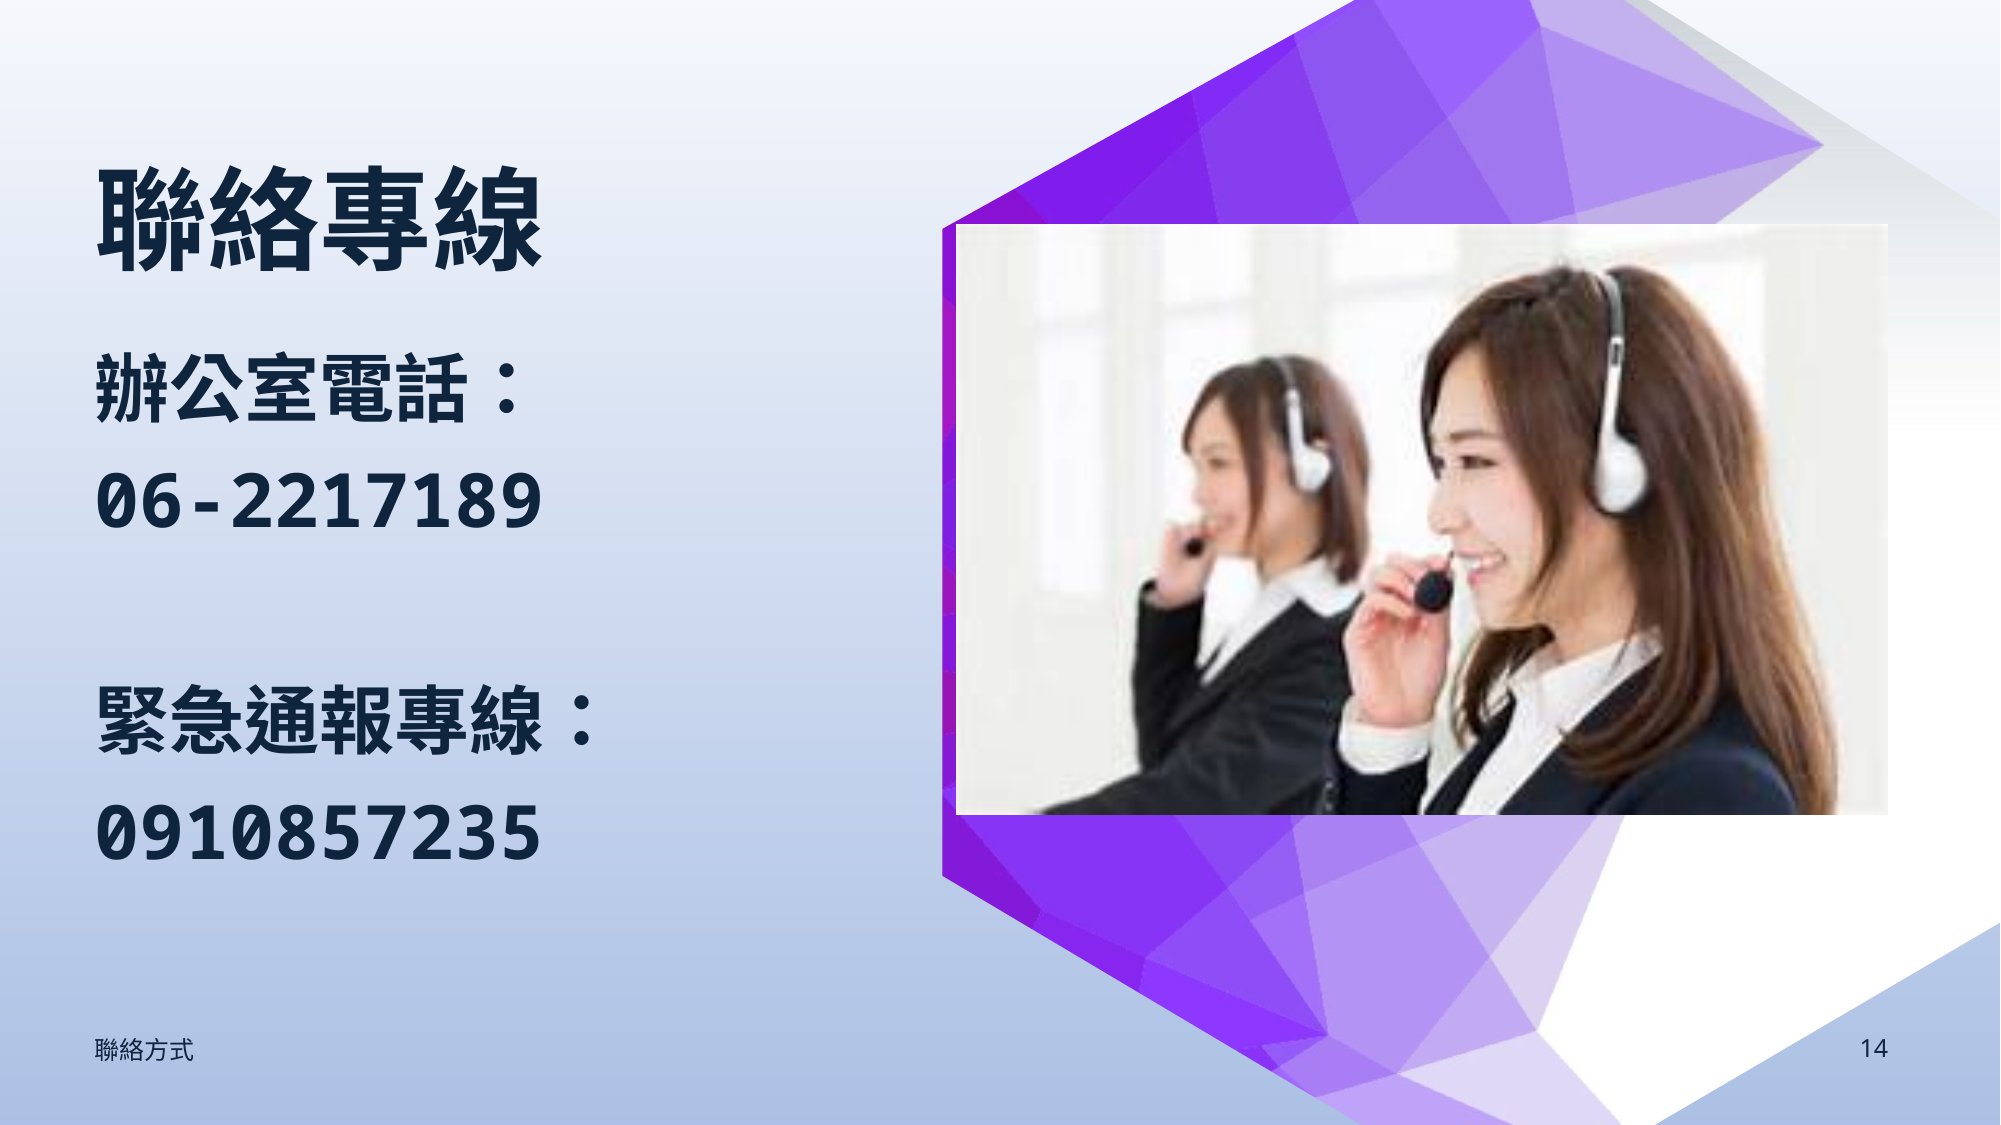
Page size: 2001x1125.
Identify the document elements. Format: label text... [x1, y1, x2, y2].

picture [942, 0, 2000, 1125]
footer 聯絡方式 [79, 1020, 755, 1080]
list 辦公室電話： 06-2217189 緊急通報專線： 0910857235 [79, 333, 841, 959]
title 聯絡專線 [79, 116, 919, 334]
